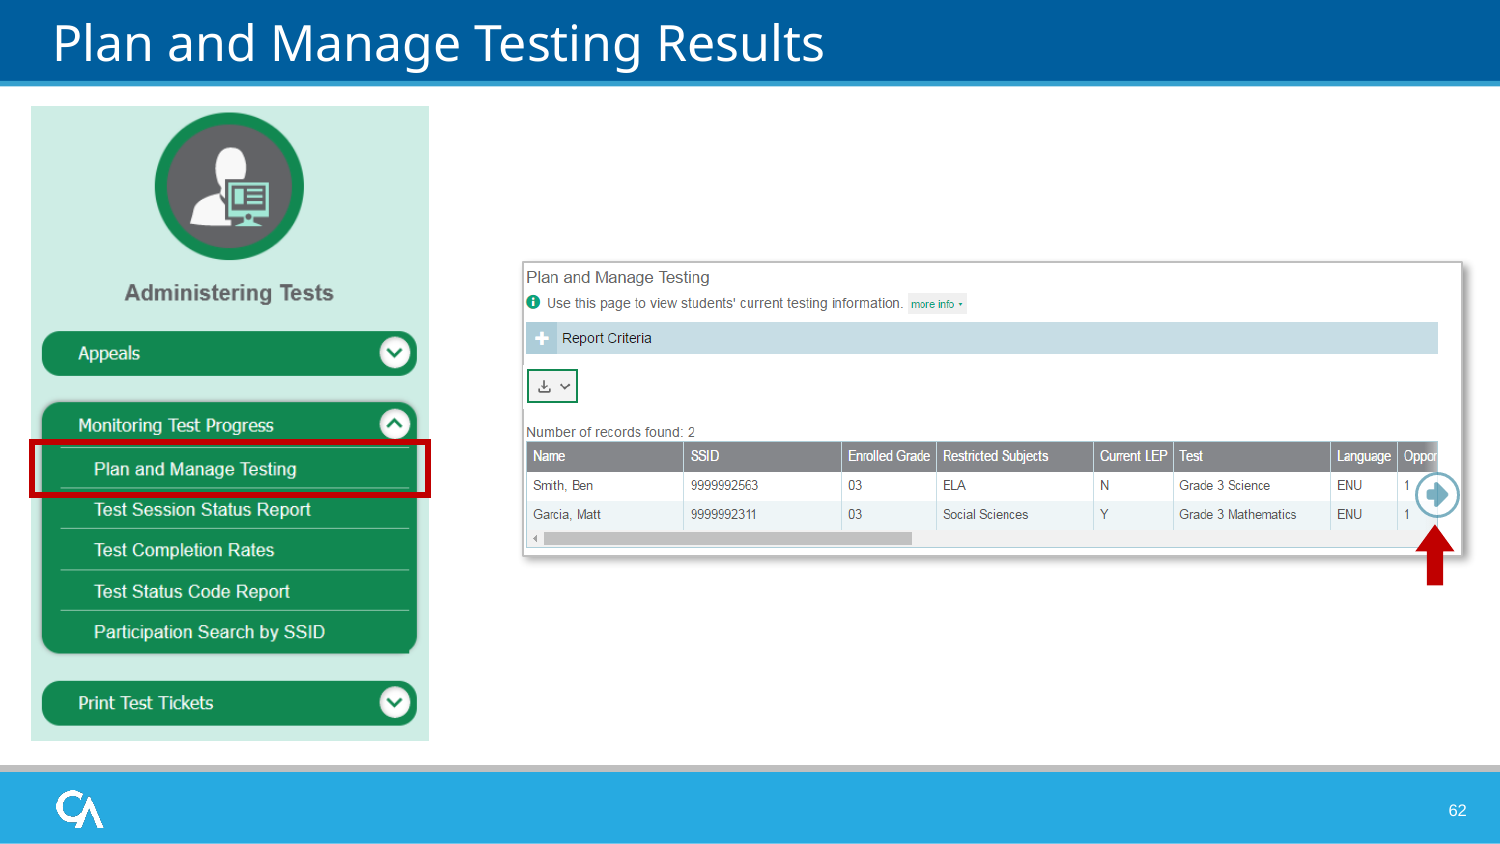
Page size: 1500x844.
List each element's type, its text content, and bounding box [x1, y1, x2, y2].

slide_number 62 [1391, 792, 1479, 828]
picture [31, 106, 429, 742]
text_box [523, 263, 1462, 585]
picture [56, 790, 104, 828]
title Plan and Manage Testing Results [52, 8, 1408, 72]
